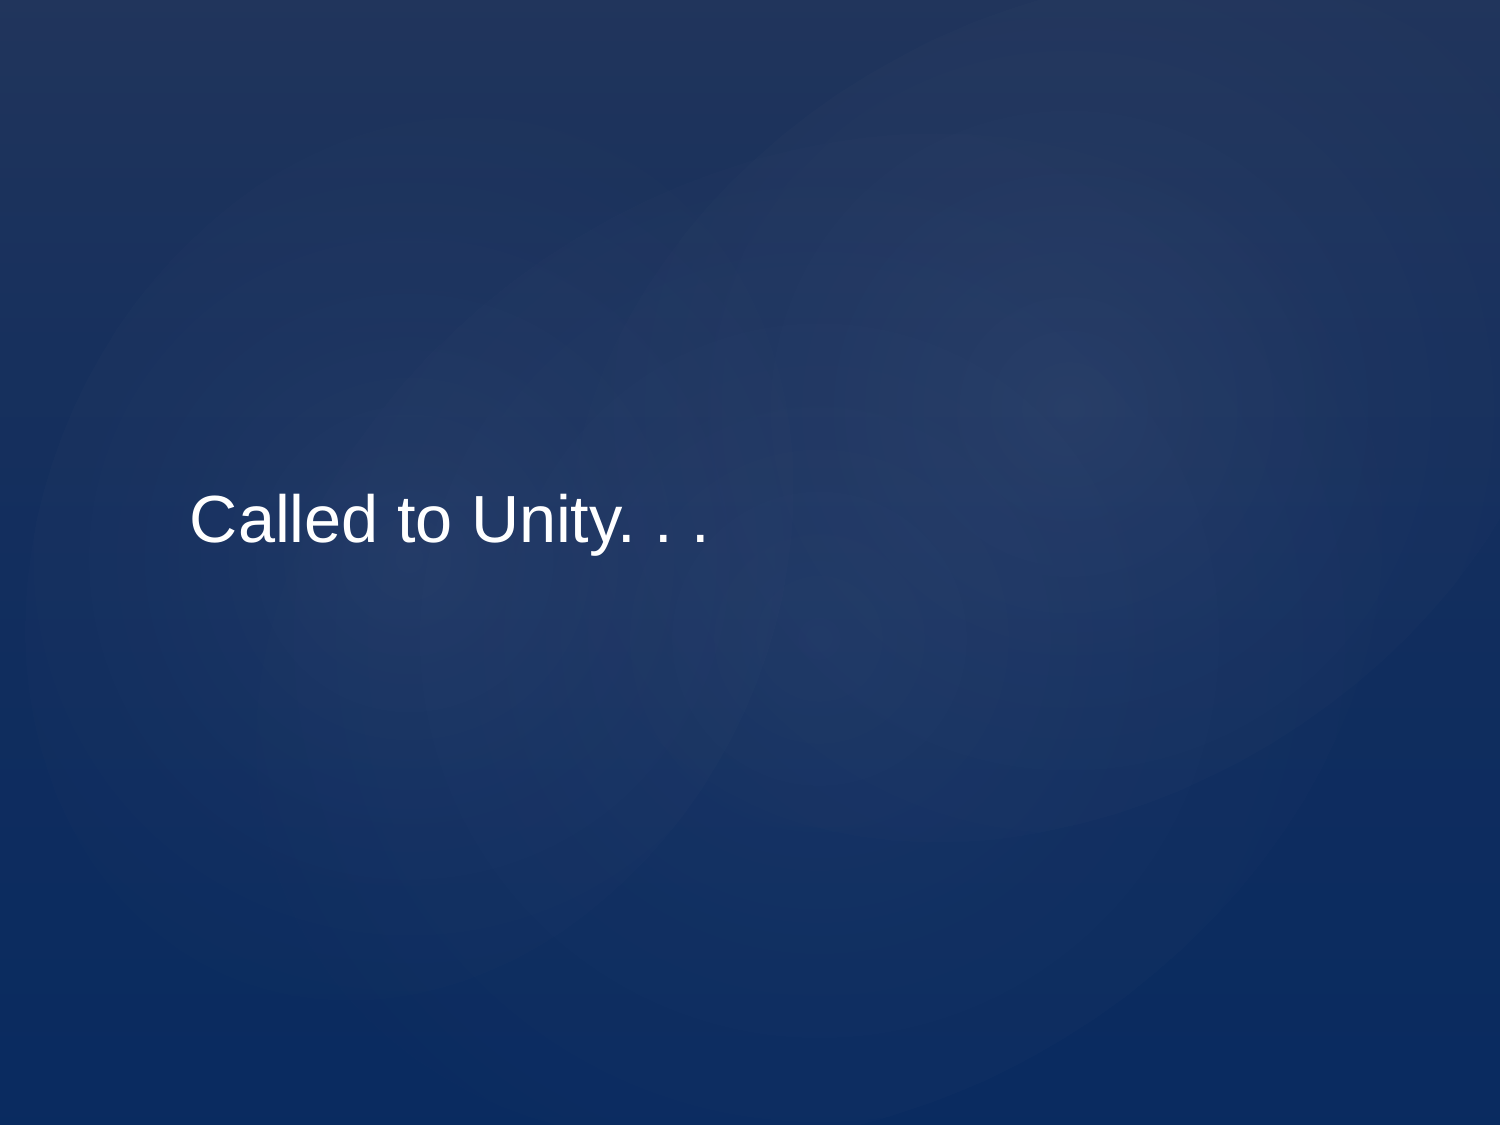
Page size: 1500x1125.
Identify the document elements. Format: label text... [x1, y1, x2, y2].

text_box Called to Unity. . . [175, 468, 744, 564]
